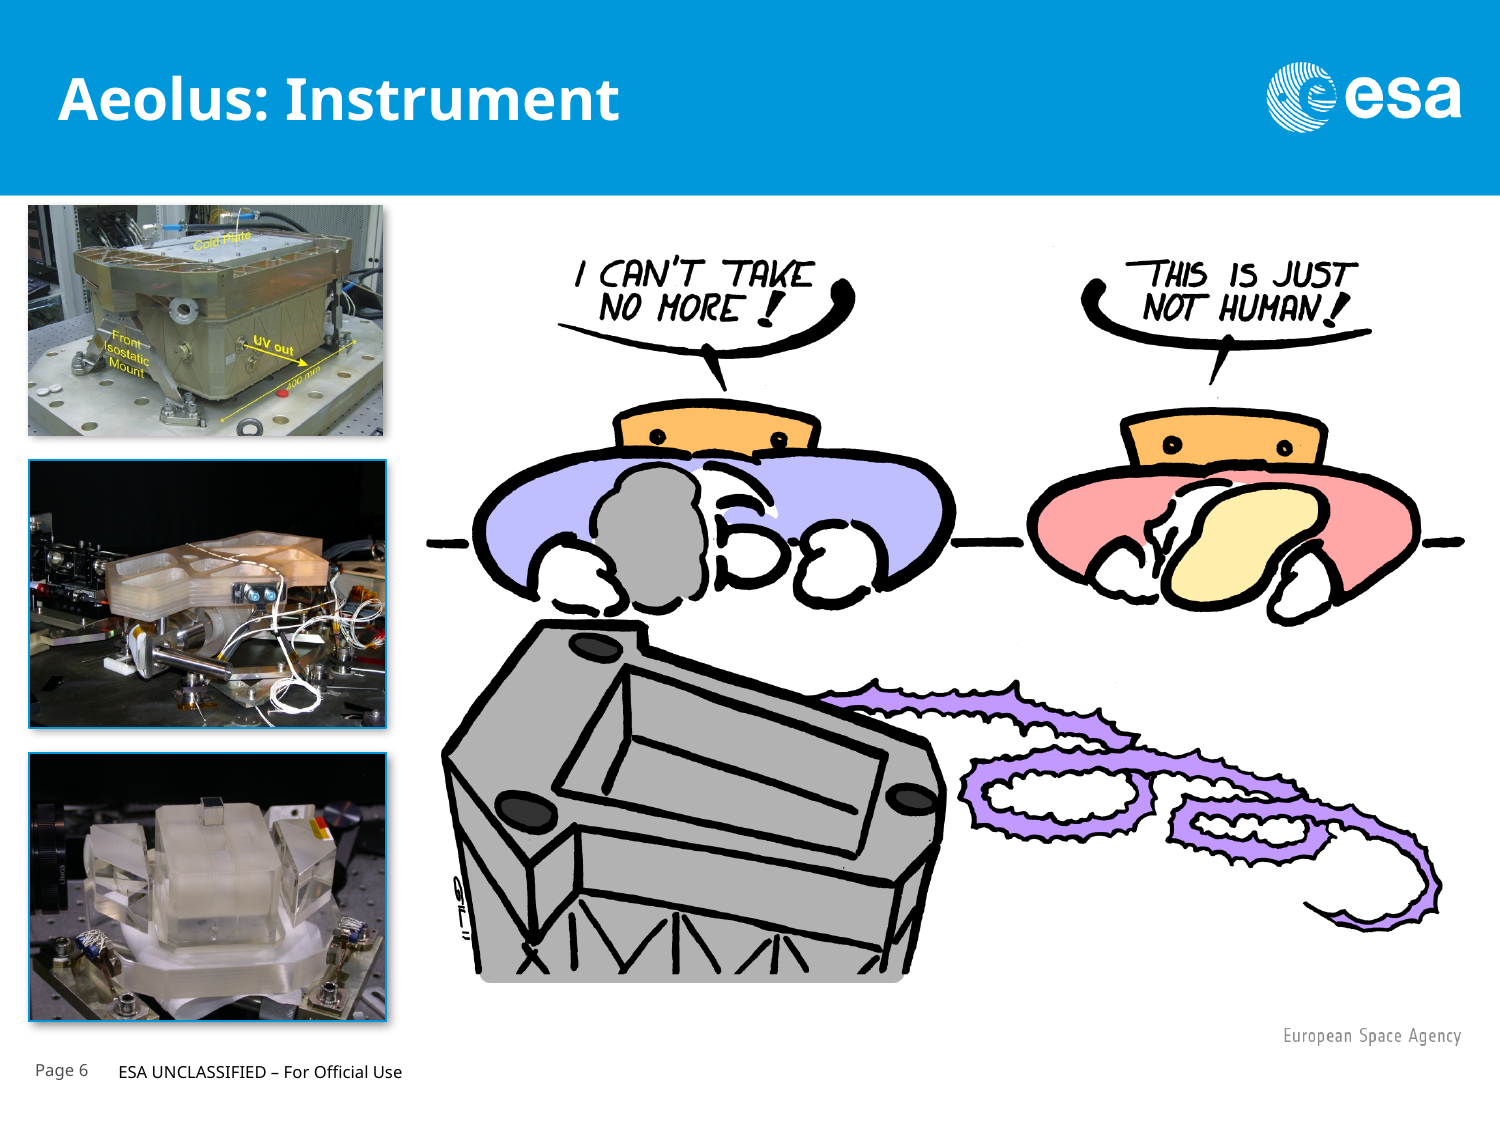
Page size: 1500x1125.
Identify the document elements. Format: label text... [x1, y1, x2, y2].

picture [1279, 64, 1298, 86]
picture [1291, 98, 1300, 107]
text_box Page 6 [35, 1047, 905, 1097]
picture [1292, 111, 1300, 117]
picture [407, 233, 1468, 984]
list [29, 753, 385, 1021]
picture [1272, 79, 1278, 94]
picture [1426, 78, 1460, 118]
picture [1283, 85, 1288, 95]
picture [1291, 126, 1299, 131]
picture [1270, 85, 1274, 95]
picture [1287, 118, 1297, 125]
picture [1276, 74, 1280, 88]
picture [1268, 102, 1275, 112]
picture [1268, 92, 1274, 103]
picture [1388, 78, 1420, 118]
picture [1279, 111, 1286, 117]
text_box Aeolus: Instrument [43, 54, 1248, 140]
picture [1264, 1020, 1500, 1059]
picture [28, 205, 384, 436]
picture [1346, 78, 1382, 118]
picture [31, 462, 384, 726]
picture [1275, 98, 1284, 110]
